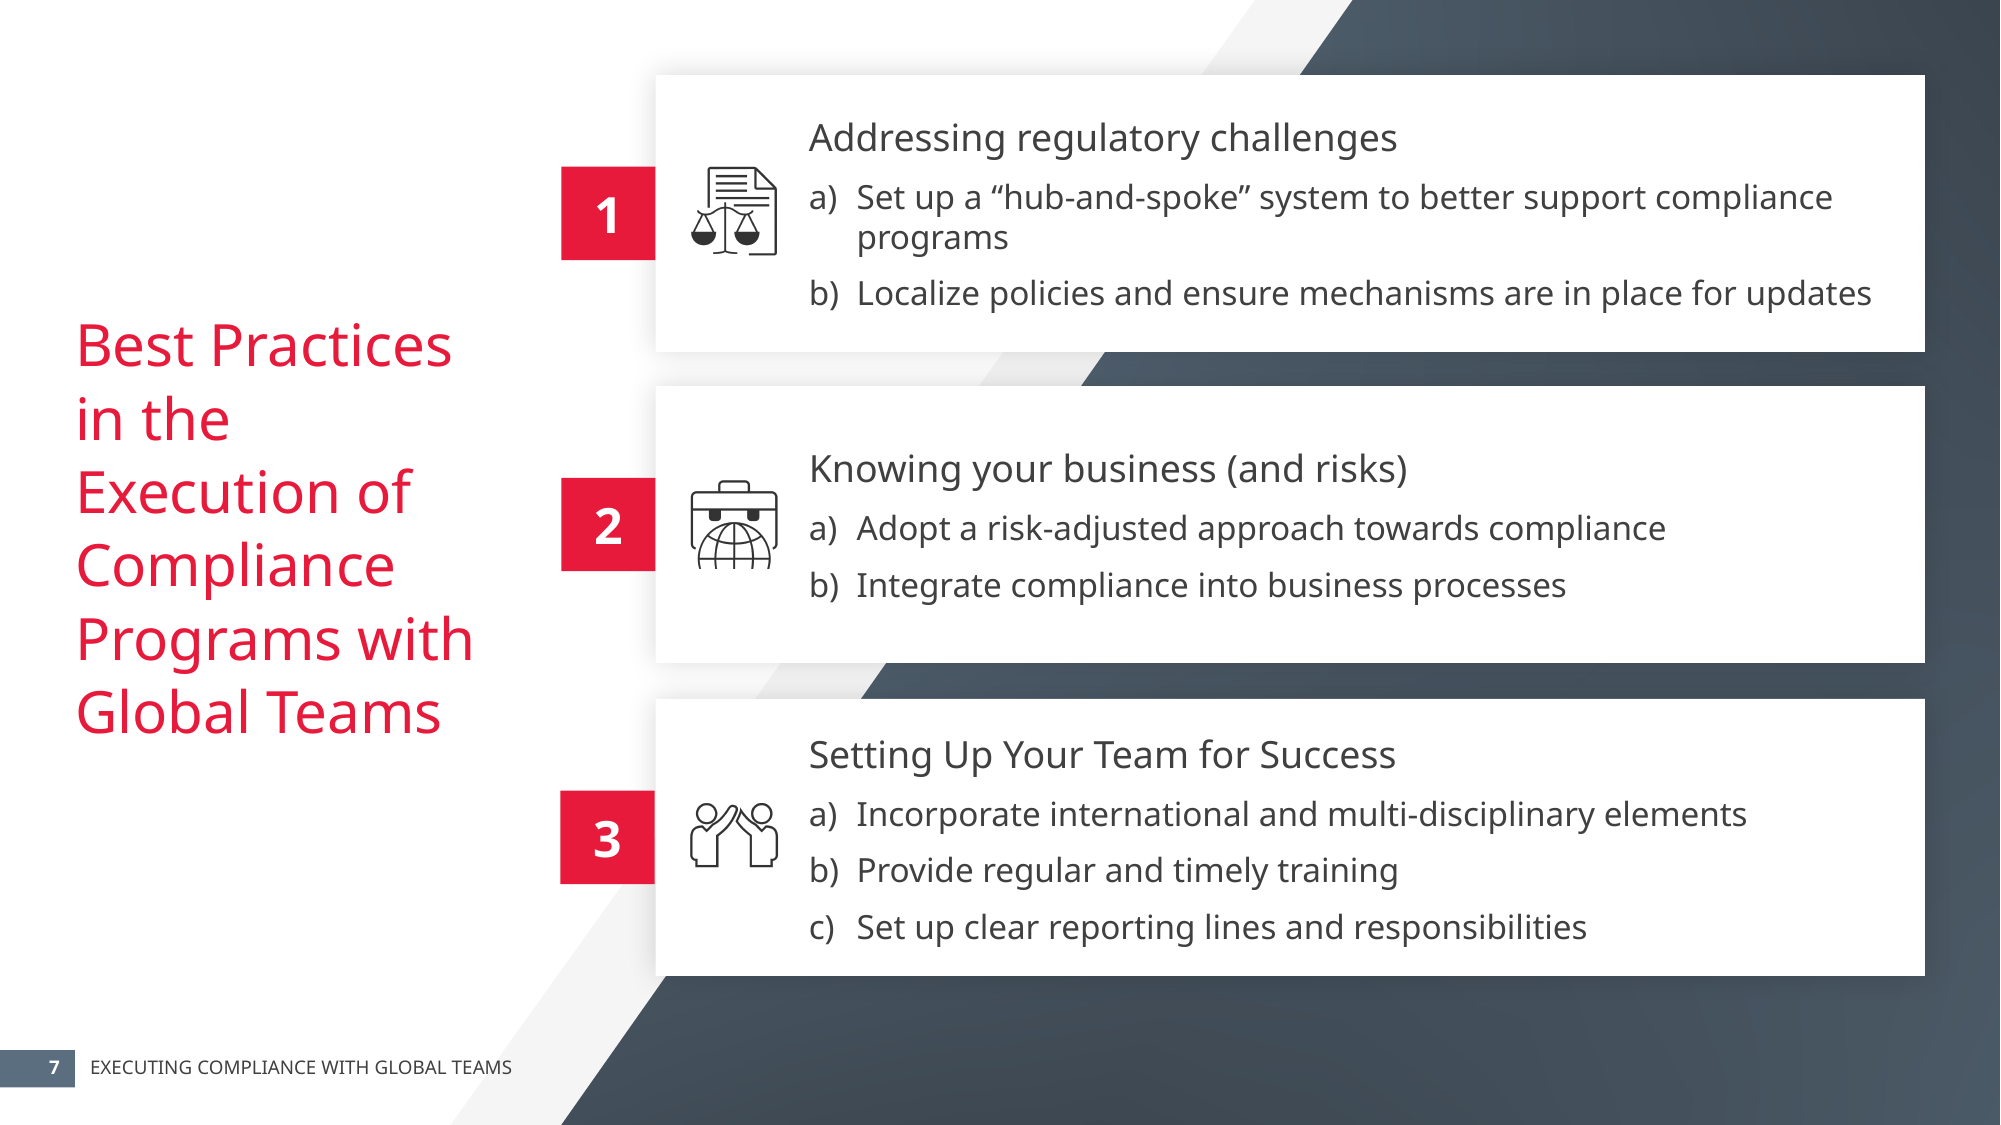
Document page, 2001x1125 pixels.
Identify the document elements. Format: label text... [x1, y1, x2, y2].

title Best Practices in the Execution of Compliance Programs with Global Teams [74, 74, 510, 976]
picture [560, 0, 2000, 1125]
footer Executing Compliance with Global Teams [75, 1050, 555, 1088]
